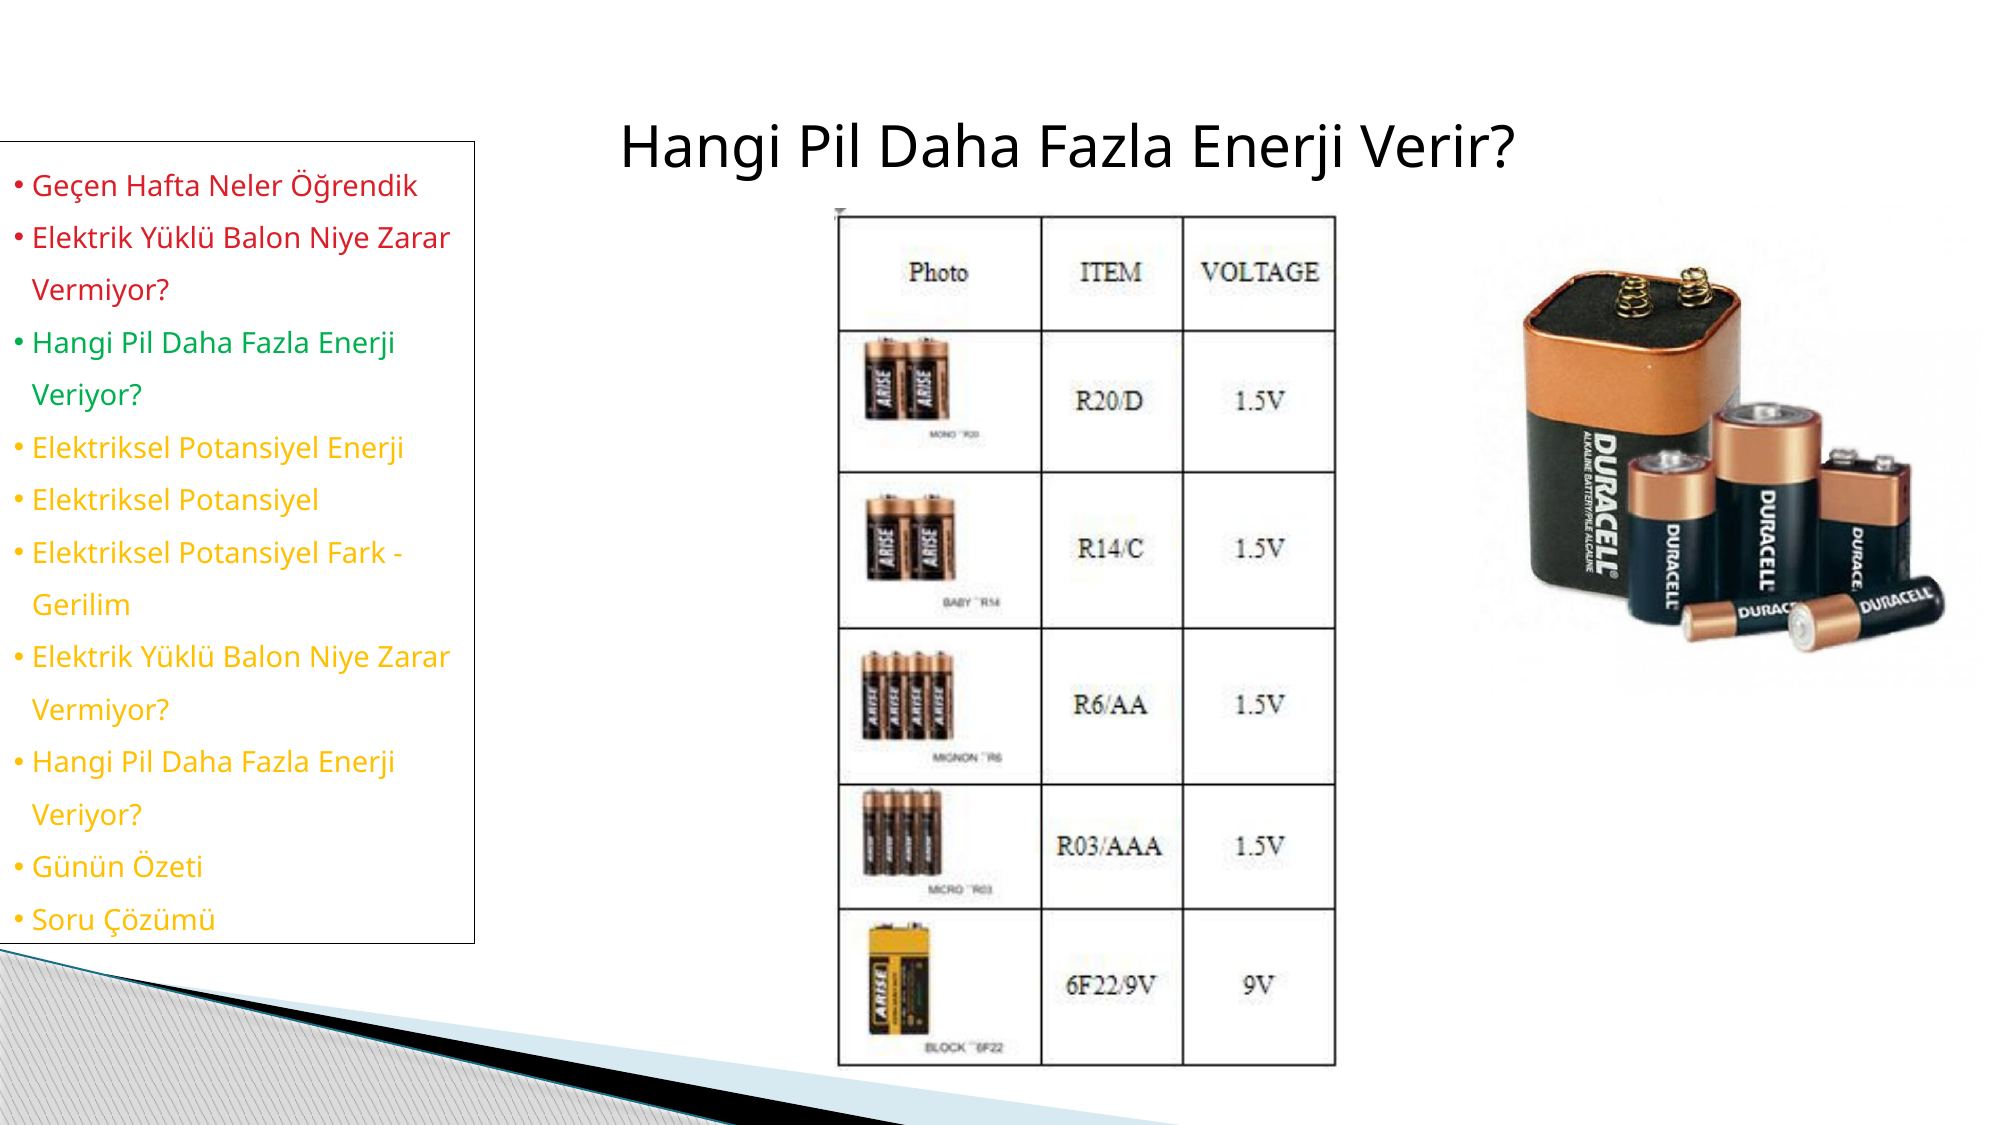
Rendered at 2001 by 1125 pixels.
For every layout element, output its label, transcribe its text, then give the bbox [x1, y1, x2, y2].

text_box Geçen Hafta Neler Öğrendik Elektrik Yüklü Balon Niye Zarar Vermiyor? Hangi Pil Daha Fazla Enerji Veriyor? Elektriksel Potansiyel Enerji Elektriksel Potansiyel Elektriksel Potansiyel Fark - Gerilim Elektrik Yüklü Balon Niye Zarar Vermiyor? Hangi Pil Daha Fazla Enerji Veriyor? Günün Özeti Soru Çözümü [0, 141, 475, 944]
text_box Hangi Pil Daha Fazla Enerji Verir? [604, 101, 2000, 187]
picture [834, 207, 1343, 1071]
picture [1472, 187, 1982, 697]
